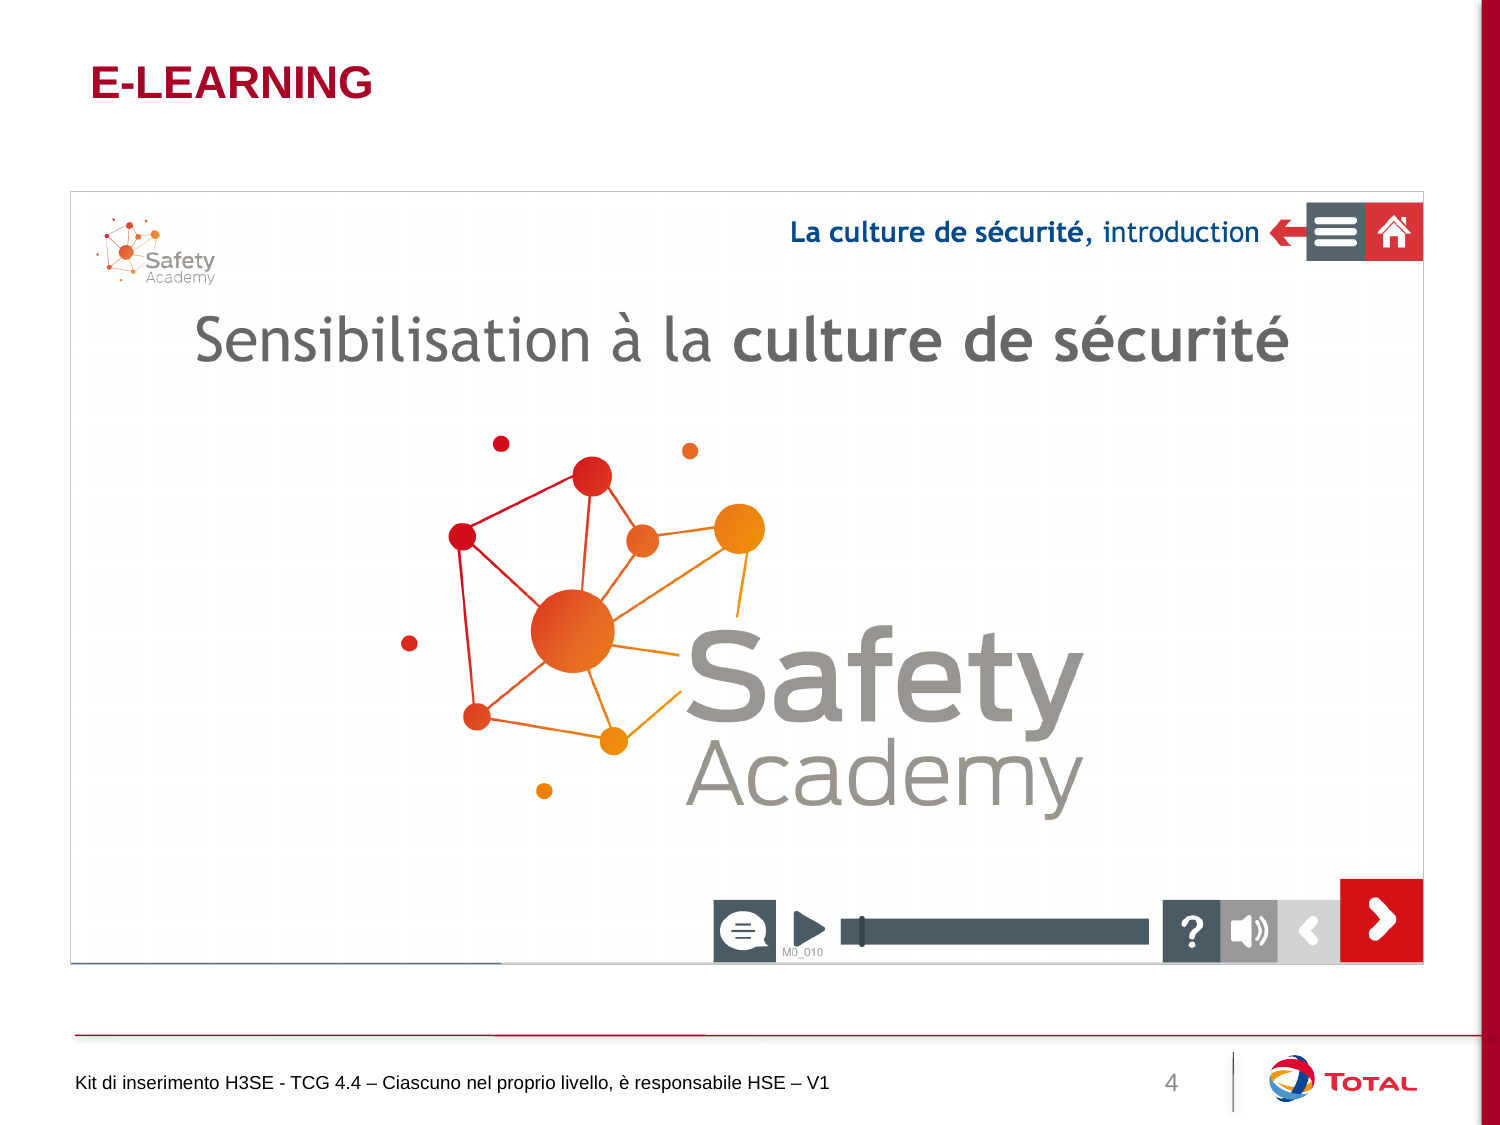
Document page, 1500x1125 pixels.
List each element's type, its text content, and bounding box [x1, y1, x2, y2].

footer Kit di inserimento H3SE - TCG 4.4 – Ciascuno nel proprio livello, è responsabile HSE – V1 [75, 1051, 1152, 1112]
title E-learning [75, 45, 1424, 150]
slide_number 4 [1152, 1051, 1194, 1112]
picture [70, 190, 1424, 965]
picture [1260, 1045, 1426, 1112]
